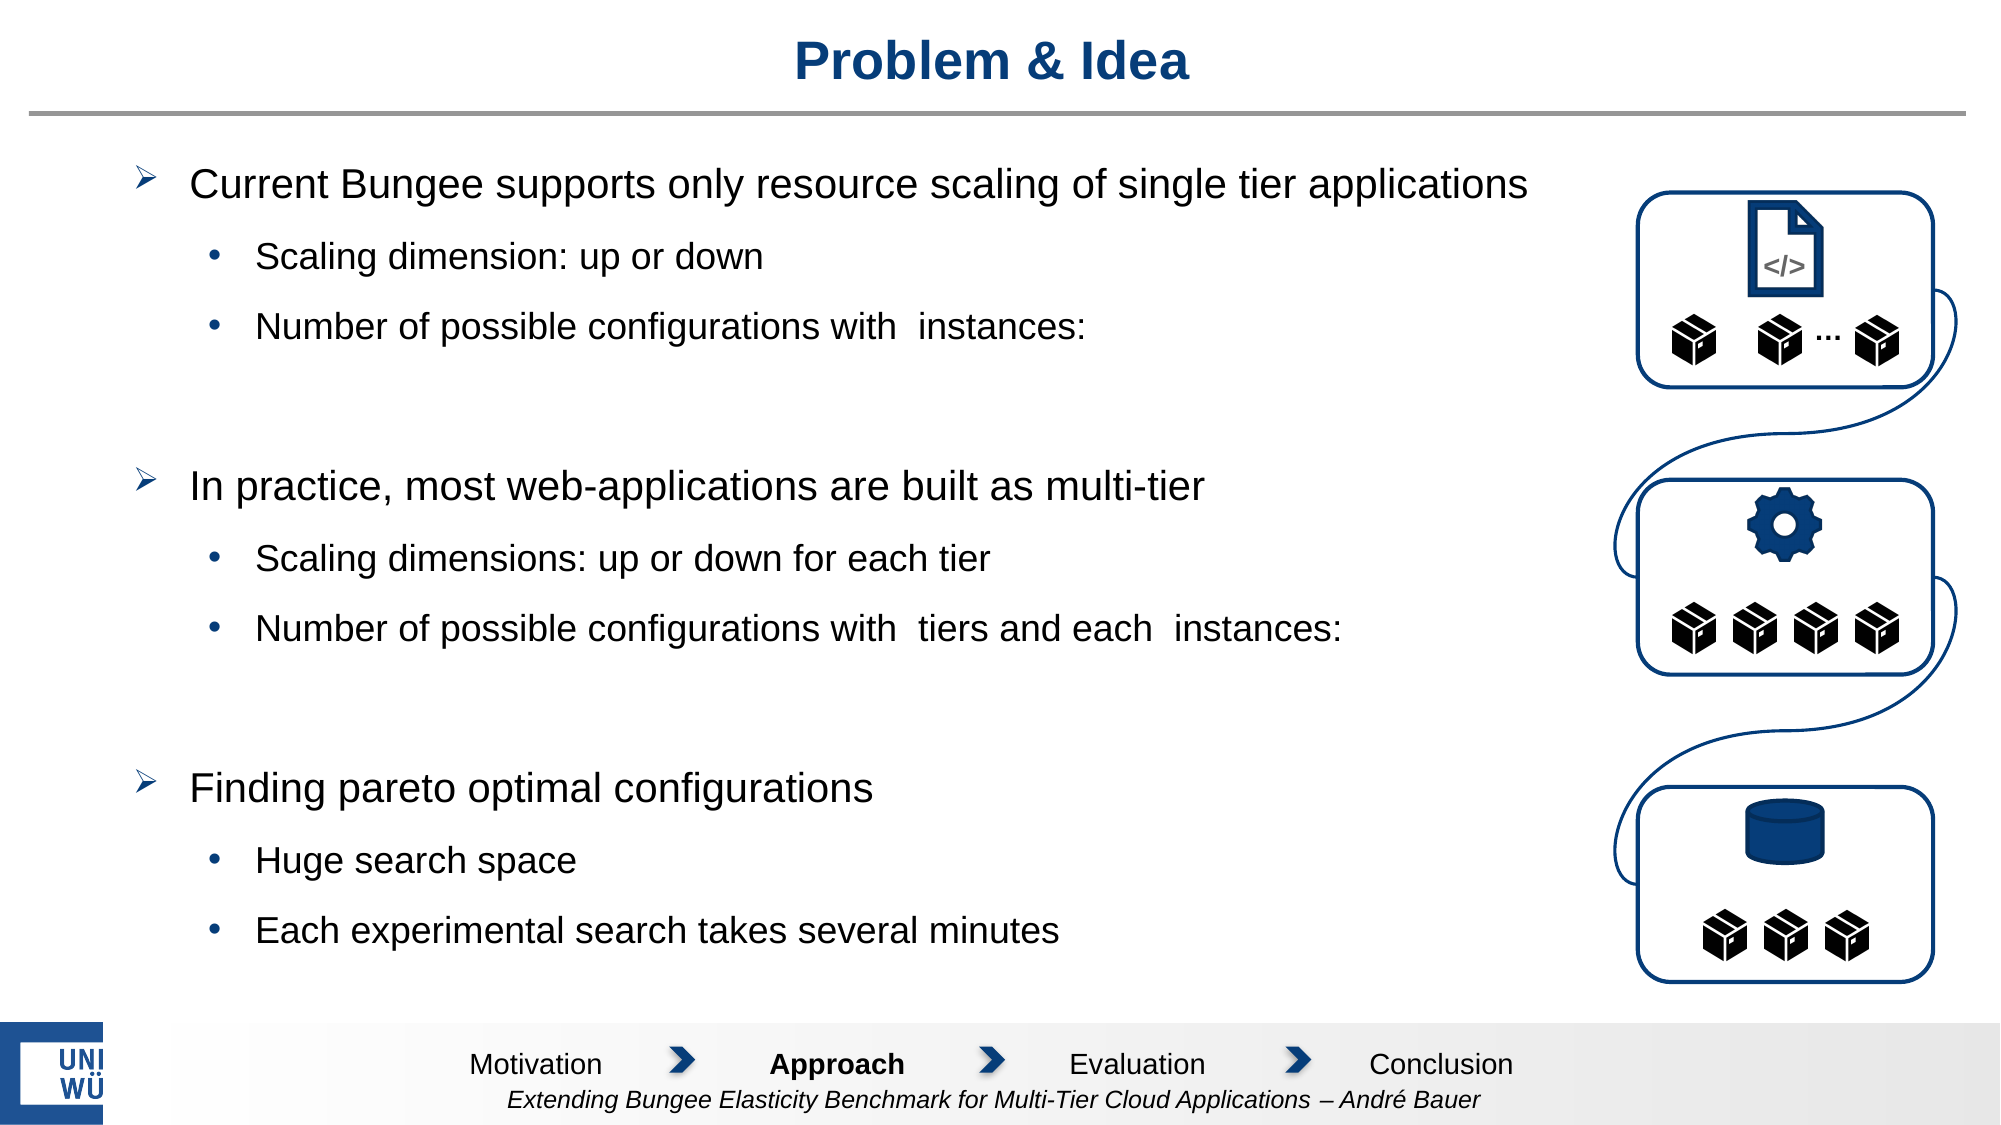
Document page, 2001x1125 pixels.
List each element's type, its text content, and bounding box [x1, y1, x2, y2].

text_box [1635, 890, 1936, 985]
picture [0, 1022, 103, 1125]
text_box [1284, 1045, 1312, 1074]
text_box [1637, 289, 1934, 576]
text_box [1637, 576, 1934, 885]
text_box Motivation Approach Evaluation Conclusion [454, 1037, 1530, 1082]
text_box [1662, 303, 1909, 373]
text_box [1693, 903, 1879, 967]
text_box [1728, 192, 1842, 288]
text_box [1841, 190, 1936, 289]
title Problem & Idea [117, 4, 1867, 112]
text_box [1662, 596, 1909, 660]
text_box [668, 1045, 696, 1074]
text_box [978, 1045, 1006, 1074]
text_box [1635, 190, 1730, 290]
